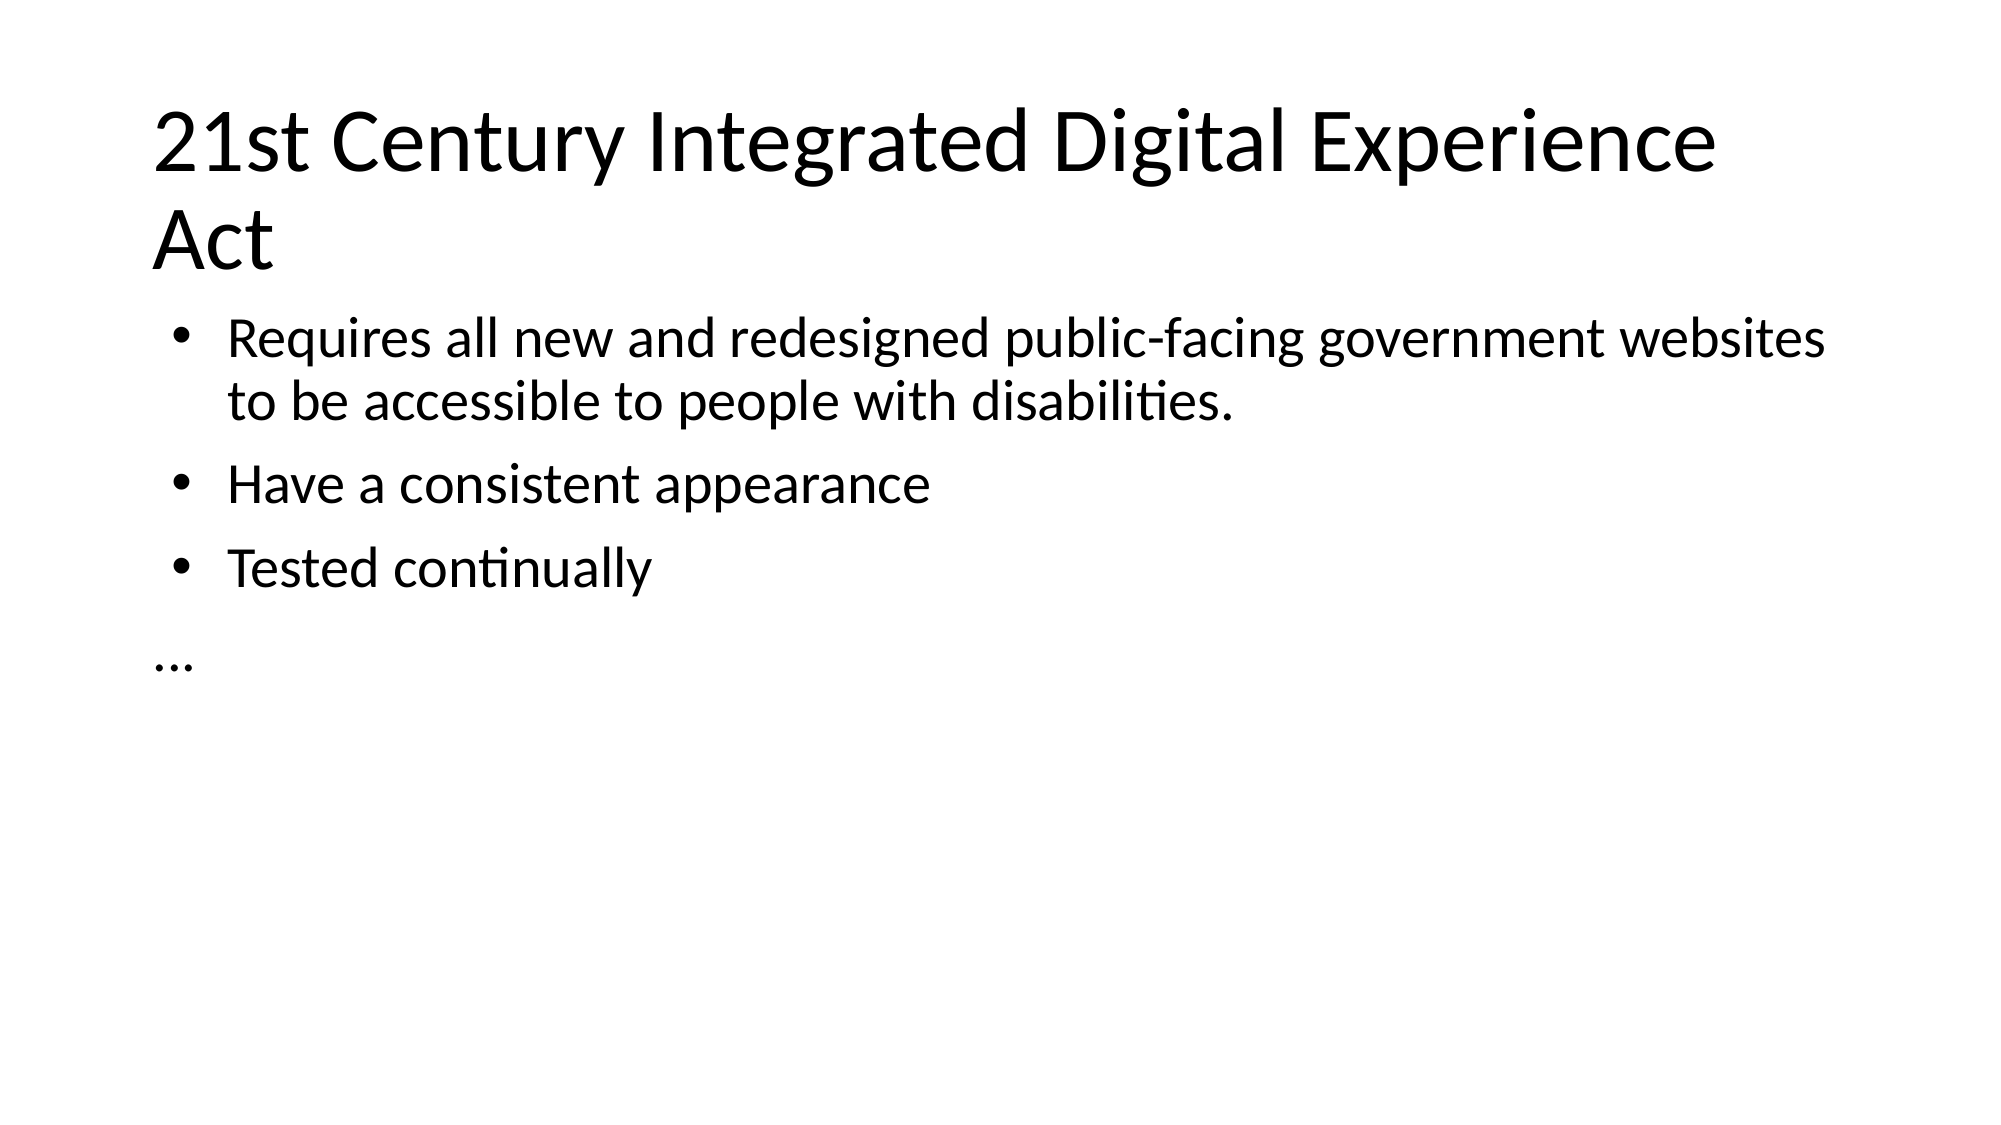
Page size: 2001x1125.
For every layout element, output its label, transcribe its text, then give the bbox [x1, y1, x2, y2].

list Requires all new and redesigned public-facing government websites to be accessible to people with disabilities. Have a consistent appearance Tested continually ... [137, 299, 1863, 1014]
title 21st Century Integrated Digital Experience Act [137, 82, 1863, 299]
